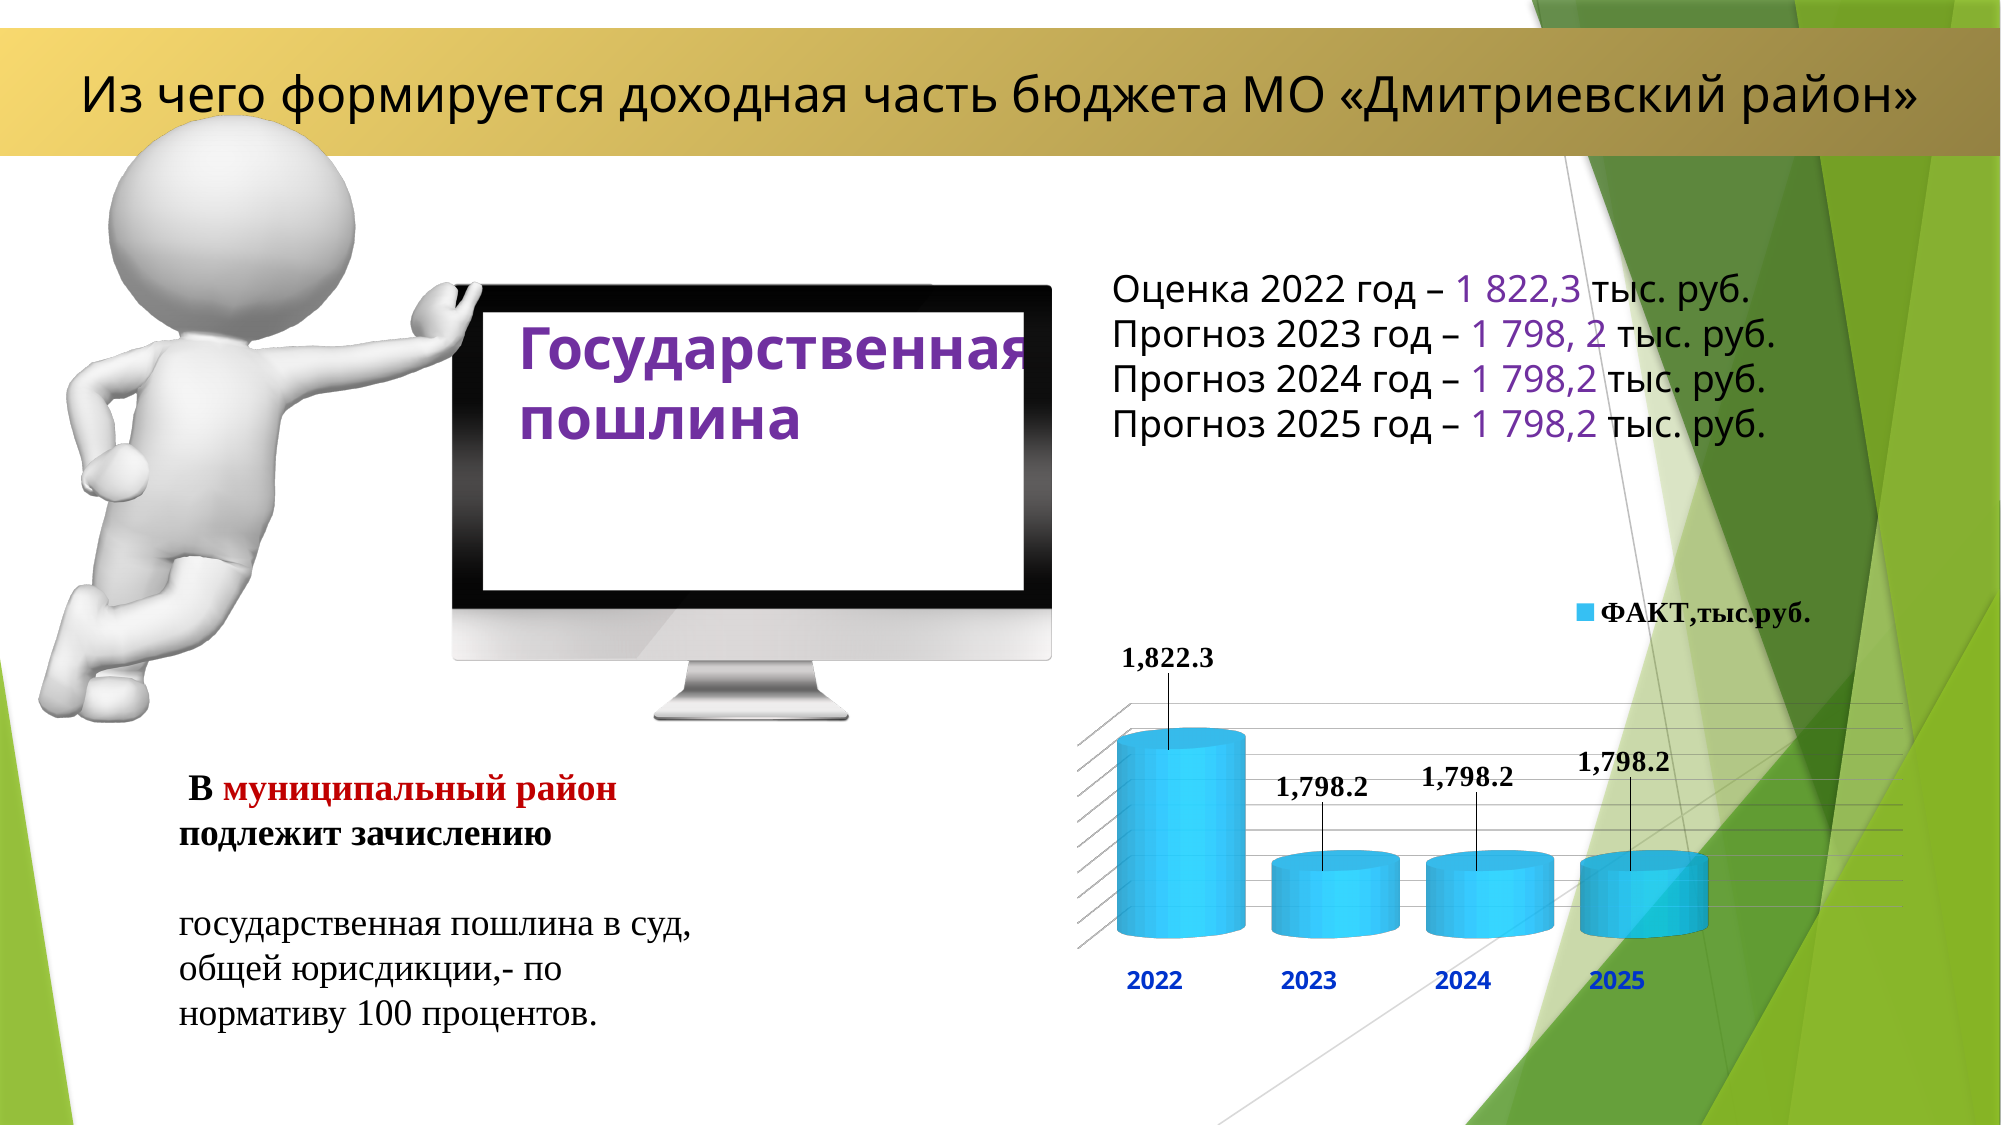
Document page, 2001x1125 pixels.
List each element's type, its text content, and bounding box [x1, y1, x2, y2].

text_box Из чего формируется доходная часть бюджета МО «Дмитриевский район» [0, 28, 2000, 156]
text_box Государственная пошлина [1056, 303, 1061, 459]
chart [832, 525, 1928, 1125]
picture [38, 114, 1053, 724]
text_box Оценка 2022 год – 1 822,3 тыс. руб. Прогноз 2023 год – 1 798, 2 тыс. руб. Прогноз 2024 год – 1 798,2 тыс. руб. Прогноз 2025 год – 1 798,2 тыс. руб. [1096, 257, 1800, 453]
text_box В муниципальный район подлежит зачислению государственная пошлина в суд, общей юрисдикции,- по нормативу 100 процентов. [164, 755, 720, 1041]
